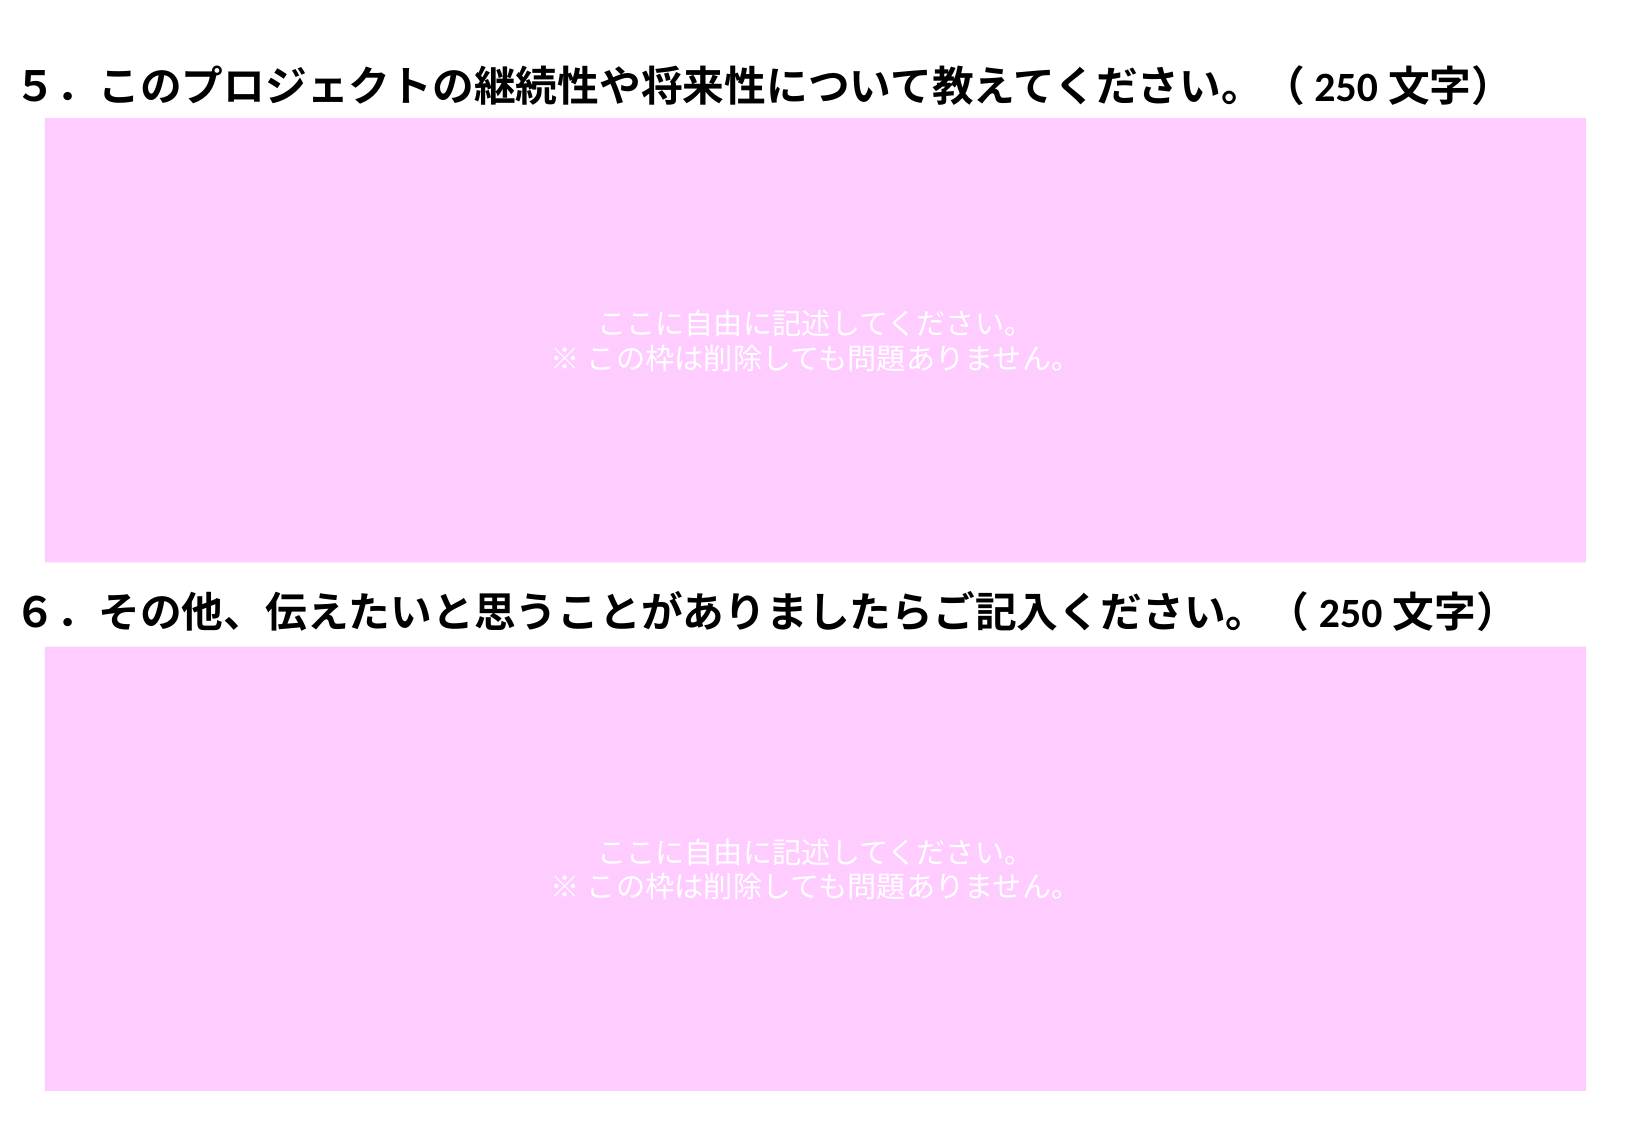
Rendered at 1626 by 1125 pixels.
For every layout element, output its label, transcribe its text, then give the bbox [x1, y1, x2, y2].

text_box ここに自由に記述してください。 ※この枠は削除しても問題ありません。 [44, 117, 1587, 563]
text_box ５．このプロジェクトの継続性や将来性について教えてください。（250文字） [0, 52, 1625, 118]
text_box ここに自由に記述してください。 ※この枠は削除しても問題ありません。 [44, 646, 1587, 1092]
text_box ６．その他、伝えたいと思うことがありましたらご記入ください。（250文字） [0, 578, 1625, 643]
